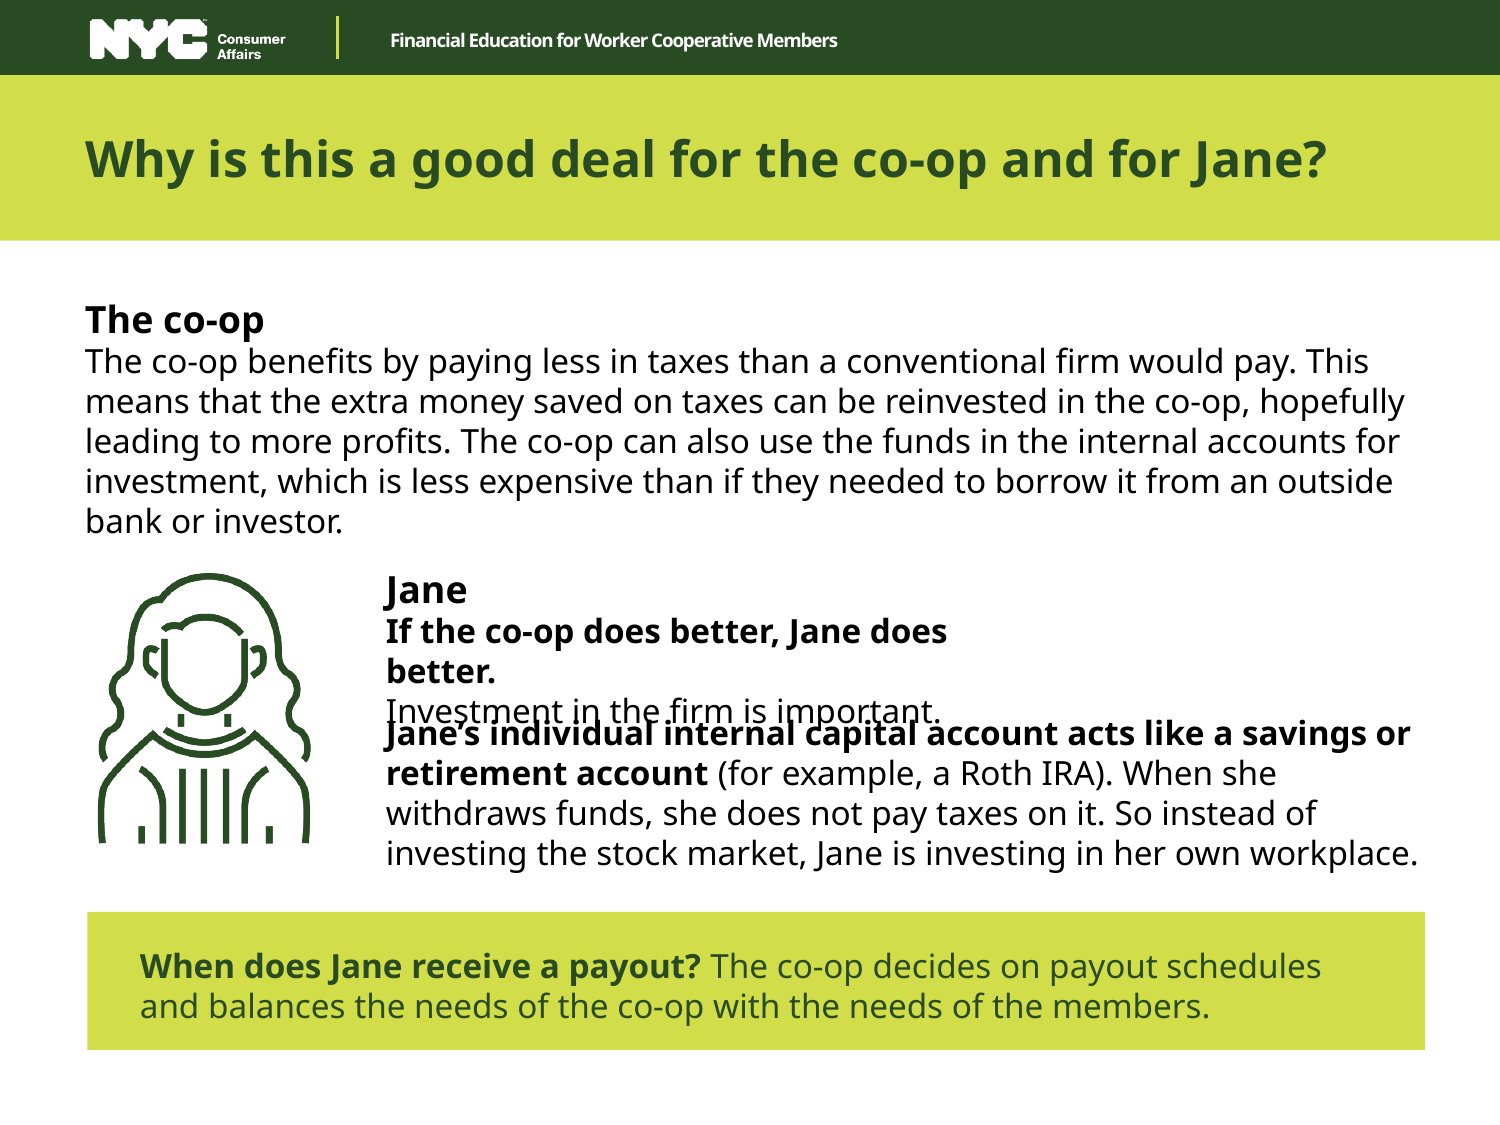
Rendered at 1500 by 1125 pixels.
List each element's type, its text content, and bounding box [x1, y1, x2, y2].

text_box Why is this a good deal for the co-op and for Jane? [70, 125, 1500, 190]
text_box The co-op The co-op benefits by paying less in taxes than a conventional firm would pay. This means that the extra money saved on taxes can be reinvested in the co-op, hopefully leading to more profits. The co-op can also use the funds in the internal accounts for investment, which is less expensive than if they needed to borrow it from an outside bank or investor. [70, 288, 1438, 548]
text_box [0, 0, 1500, 77]
picture [49, 16, 788, 138]
text_box Jane’s individual internal capital account acts like a savings or retirement account (for example, a Roth IRA). When she withdraws funds, she does not pay taxes on it. So instead of investing the stock market, Jane is investing in her own workplace. [371, 704, 1457, 880]
text_box Jane If the co-op does better, Jane does better. Investment in the firm is important. [371, 558, 1075, 704]
text_box When does Jane receive a payout? The co-op decides on payout schedules and balances the needs of the co-op with the needs of the members. [124, 937, 1388, 1032]
text_box Financial Education for Worker Cooperative Members [375, 22, 1208, 57]
picture [82, 558, 326, 858]
text_box [85, 910, 1427, 1052]
text_box [0, 77, 1500, 243]
